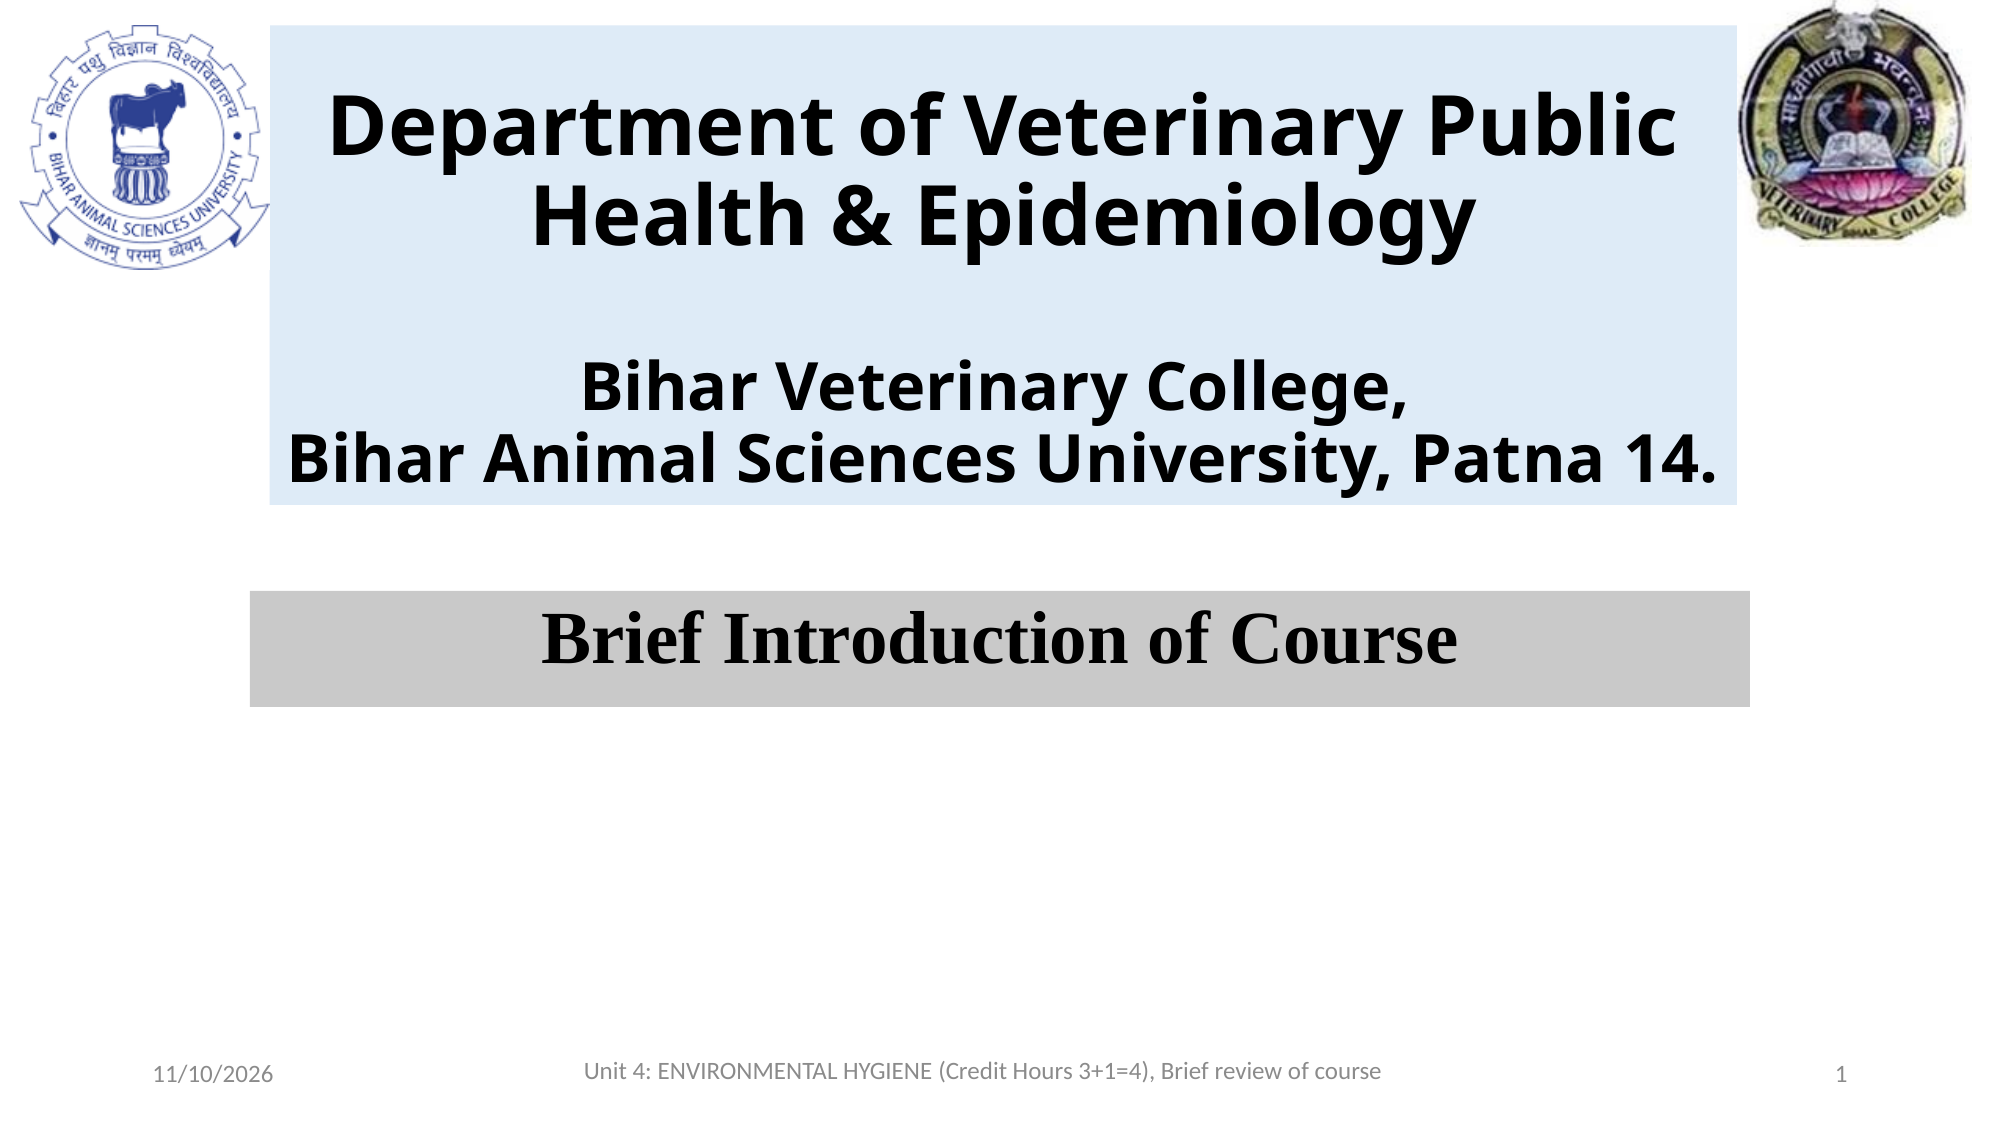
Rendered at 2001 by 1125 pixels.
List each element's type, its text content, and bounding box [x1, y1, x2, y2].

picture [1737, 0, 1972, 247]
picture [19, 25, 270, 270]
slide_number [137, 1042, 588, 1103]
slide_number 1 [1412, 1042, 1863, 1103]
subtitle Brief Introduction of Course [249, 590, 1750, 707]
footer Unit 4: ENVIRONMENTAL HYGIENE (Credit Hours 3+1=4), Brief review of course [554, 1039, 1413, 1100]
title Department of Veterinary Public Health & Epidemiology Bihar Veterinary College, Bihar Animal Sciences University, Patna 14. [269, 25, 1737, 505]
